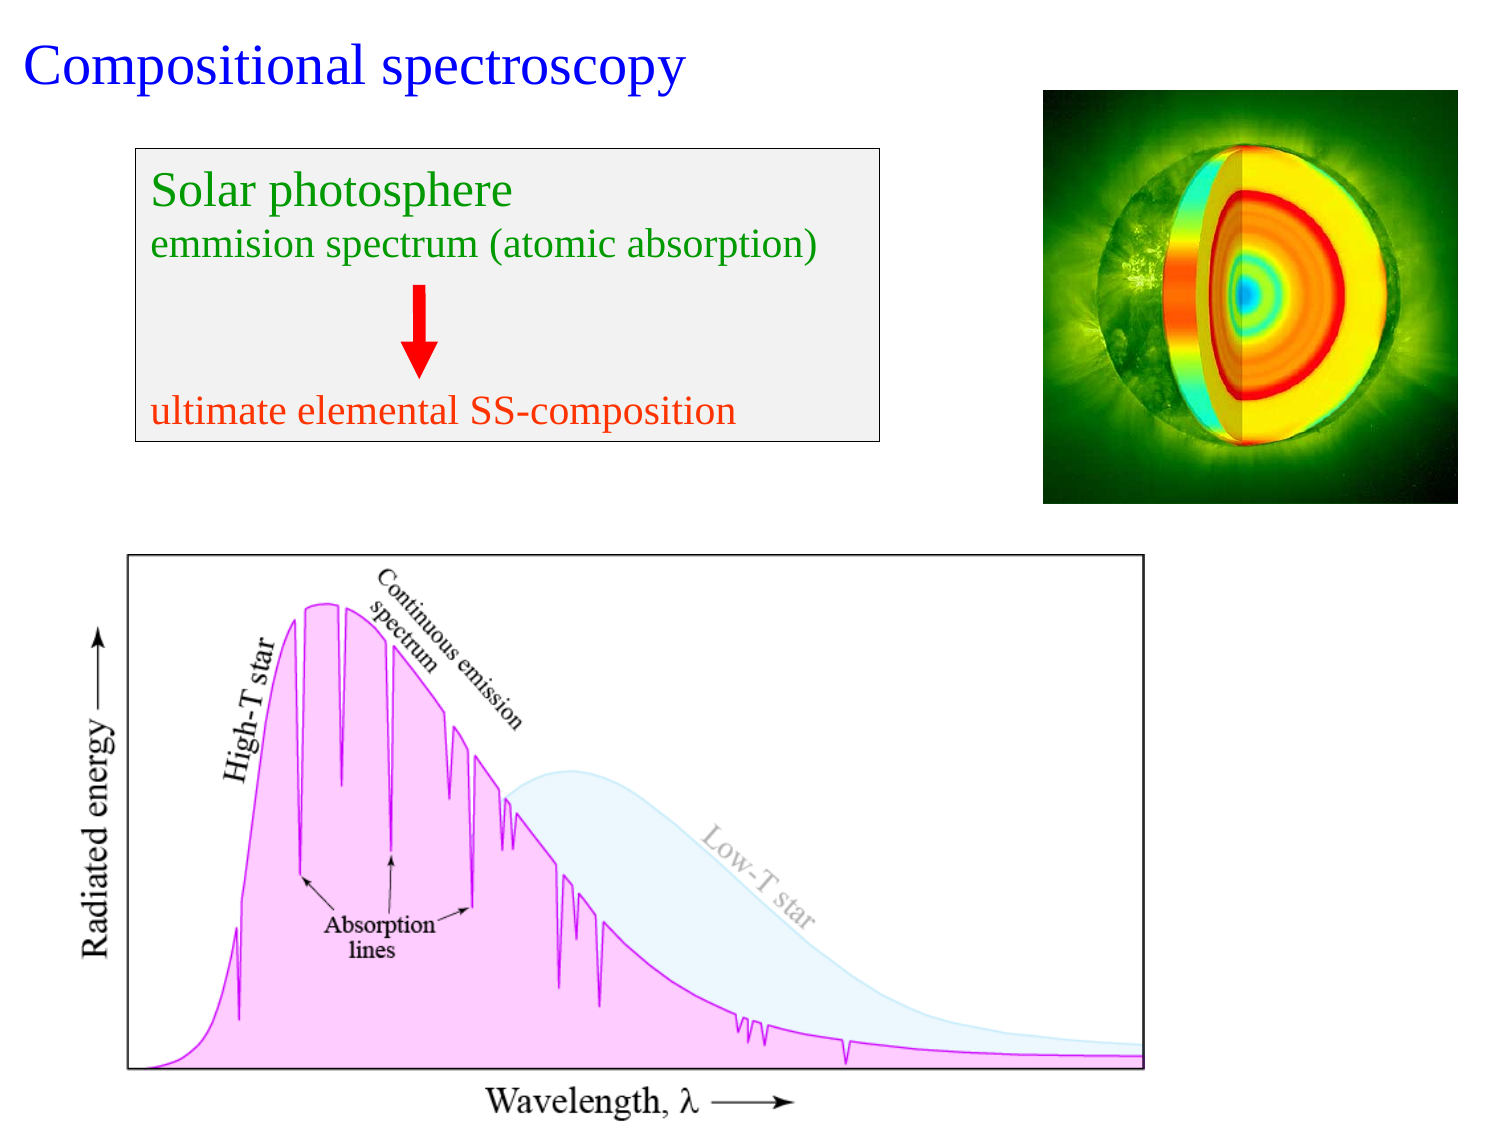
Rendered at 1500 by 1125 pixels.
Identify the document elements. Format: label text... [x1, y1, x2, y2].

picture [1043, 90, 1458, 504]
text_box [413, 284, 426, 380]
text_box Solar photosphere emmision spectrum (atomic absorption) ultimate elemental SS-composition [135, 148, 880, 442]
text_box Compositional spectroscopy [8, 19, 702, 104]
picture [76, 554, 1145, 1125]
